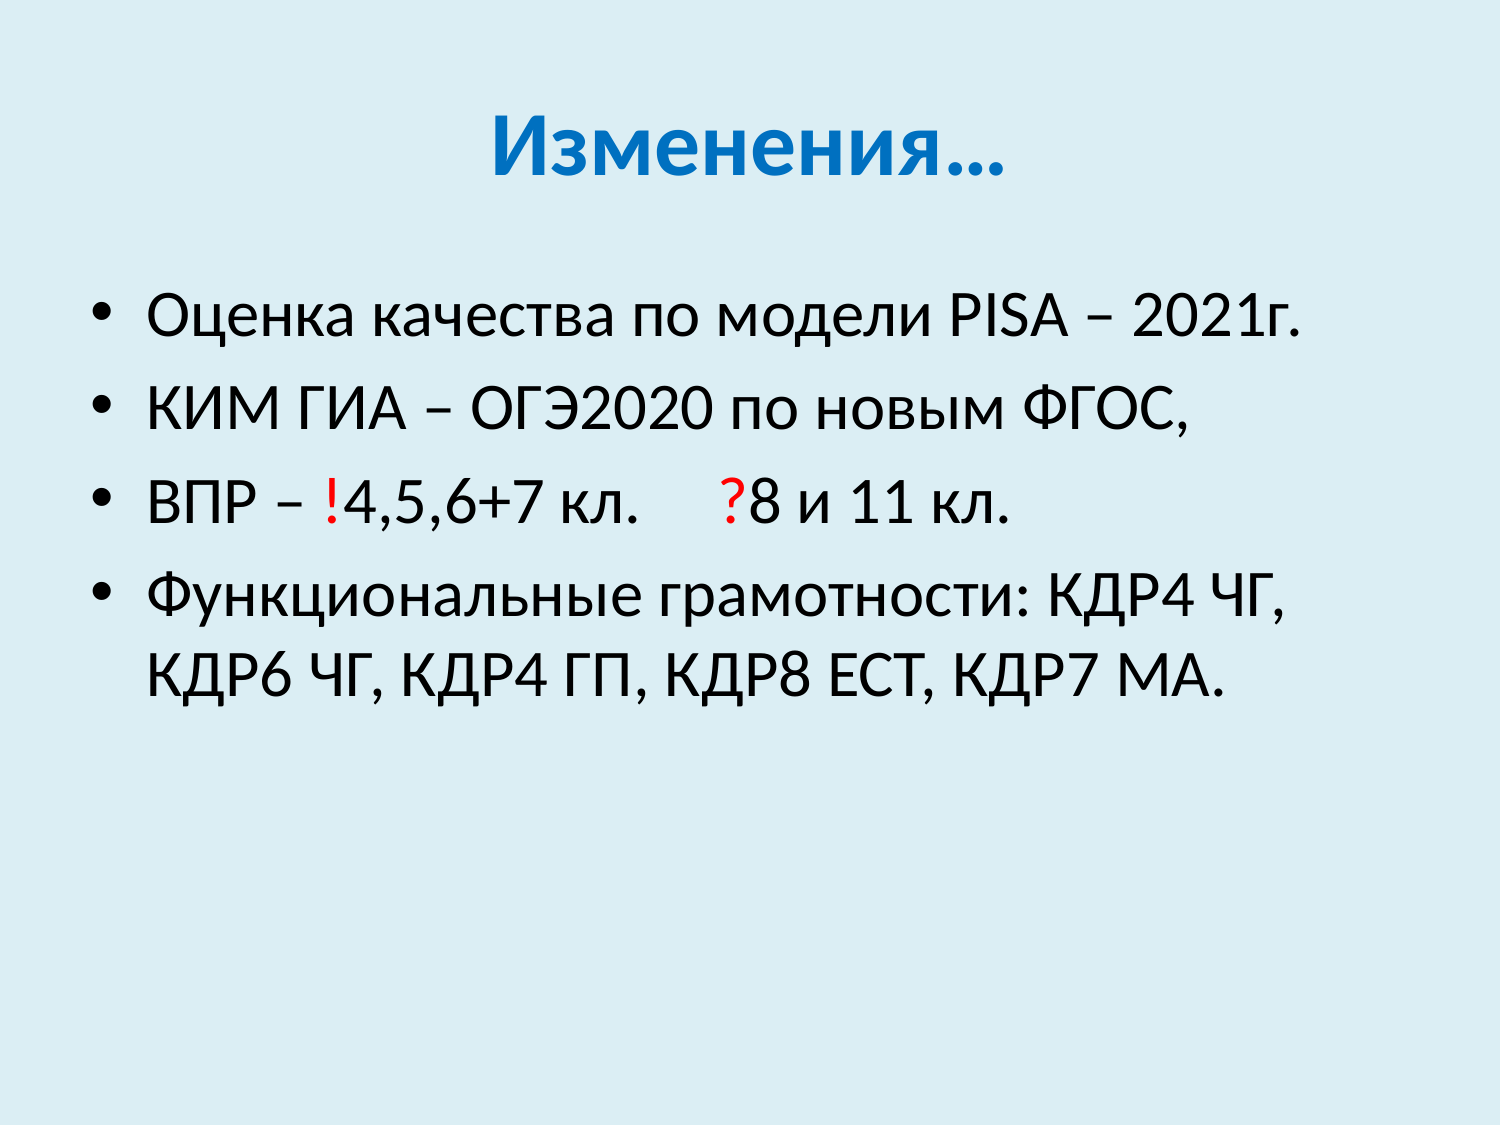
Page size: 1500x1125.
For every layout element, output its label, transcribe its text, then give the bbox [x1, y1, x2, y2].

title Изменения… [75, 45, 1425, 233]
list Оценка качества по модели PISA – 2021г. КИМ ГИА – ОГЭ2020 по новым ФГОС, ВПР – !4,5,6+7 кл. ?8 и 11 кл. Функциональные грамотности: КДР4 ЧГ, КДР6 ЧГ, КДР4 ГП, КДР8 ЕСТ, КДР7 МА. [75, 262, 1425, 1005]
